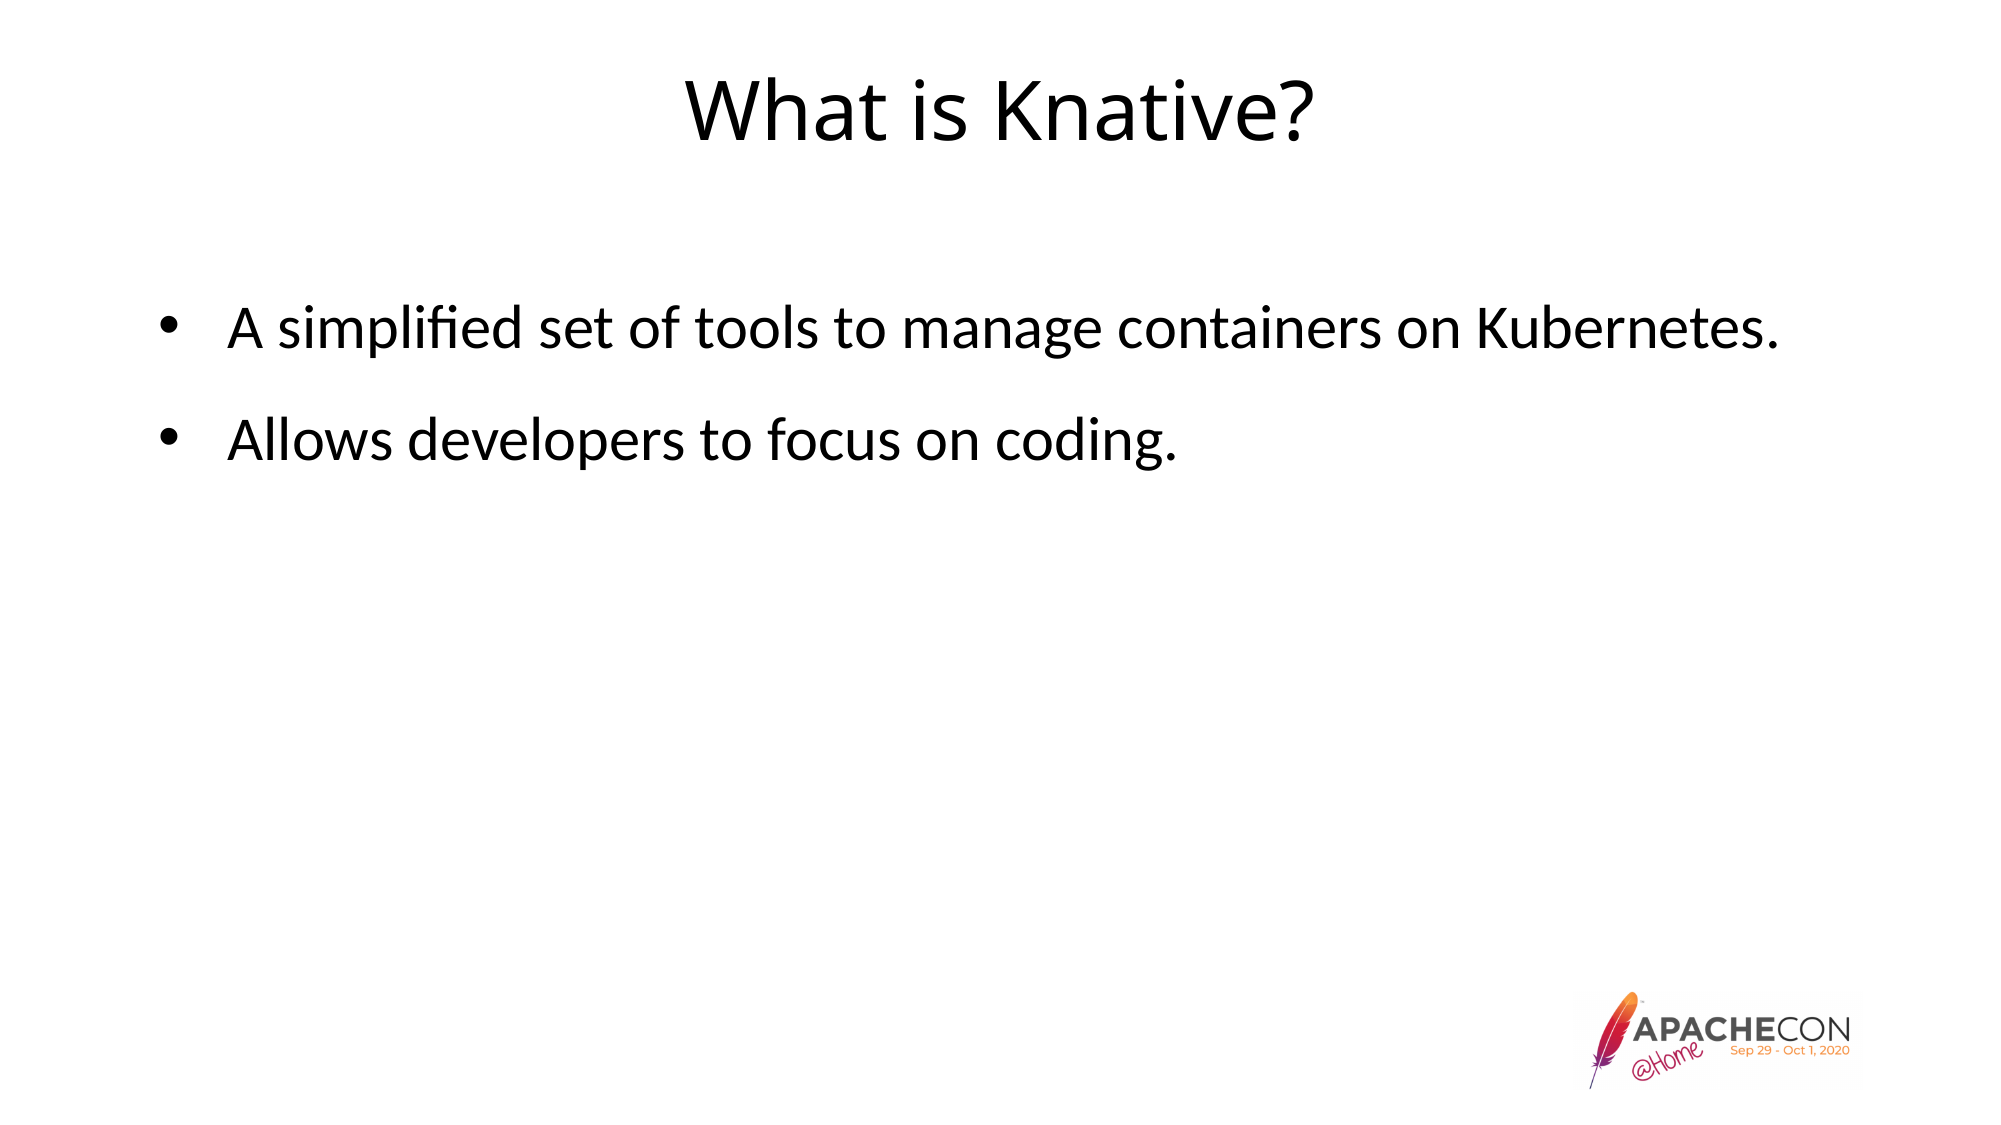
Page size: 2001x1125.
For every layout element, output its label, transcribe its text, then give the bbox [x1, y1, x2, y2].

title What is Knative? [137, 59, 1863, 167]
list A simplified set of tools to manage containers on Kubernetes. Allows developers to focus on coding. [137, 241, 1863, 944]
picture [1573, 991, 1863, 1090]
